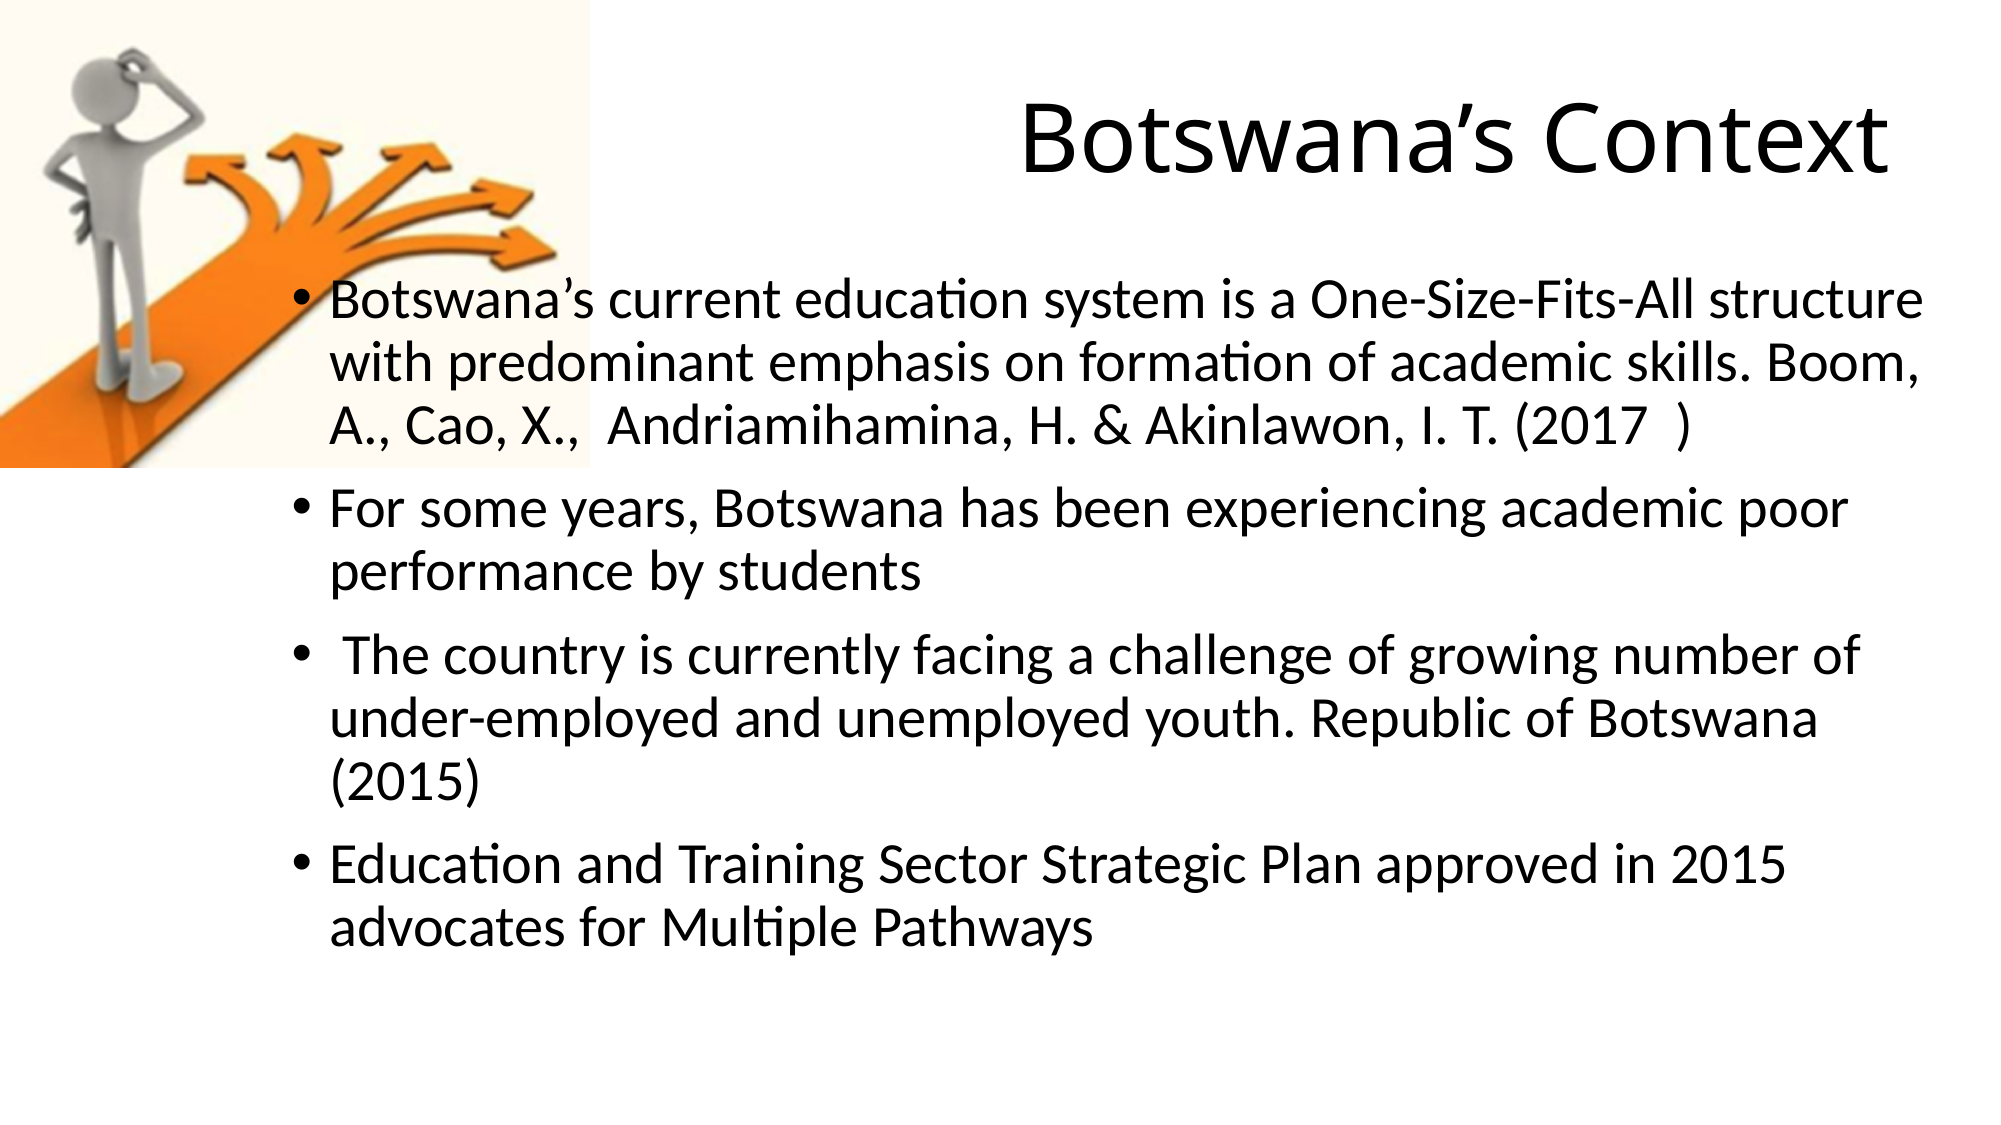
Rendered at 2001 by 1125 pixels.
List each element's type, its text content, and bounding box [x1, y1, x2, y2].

title Botswana’s Context [590, 82, 1906, 202]
list Botswana’s current education system is a One-Size-Fits-All structure with predominant emphasis on formation of academic skills. Boom, A., Cao, X., Andriamihamina, H. & Akinlawon, I. T. (2017 ) For some years, Botswana has been experiencing academic poor performance by students The country is currently facing a challenge of growing number of under-employed and unemployed youth. Republic of Botswana (2015) Education and Training Sector Strategic Plan approved in 2015 advocates for Multiple Pathways [276, 260, 1961, 1009]
picture [0, 0, 590, 468]
